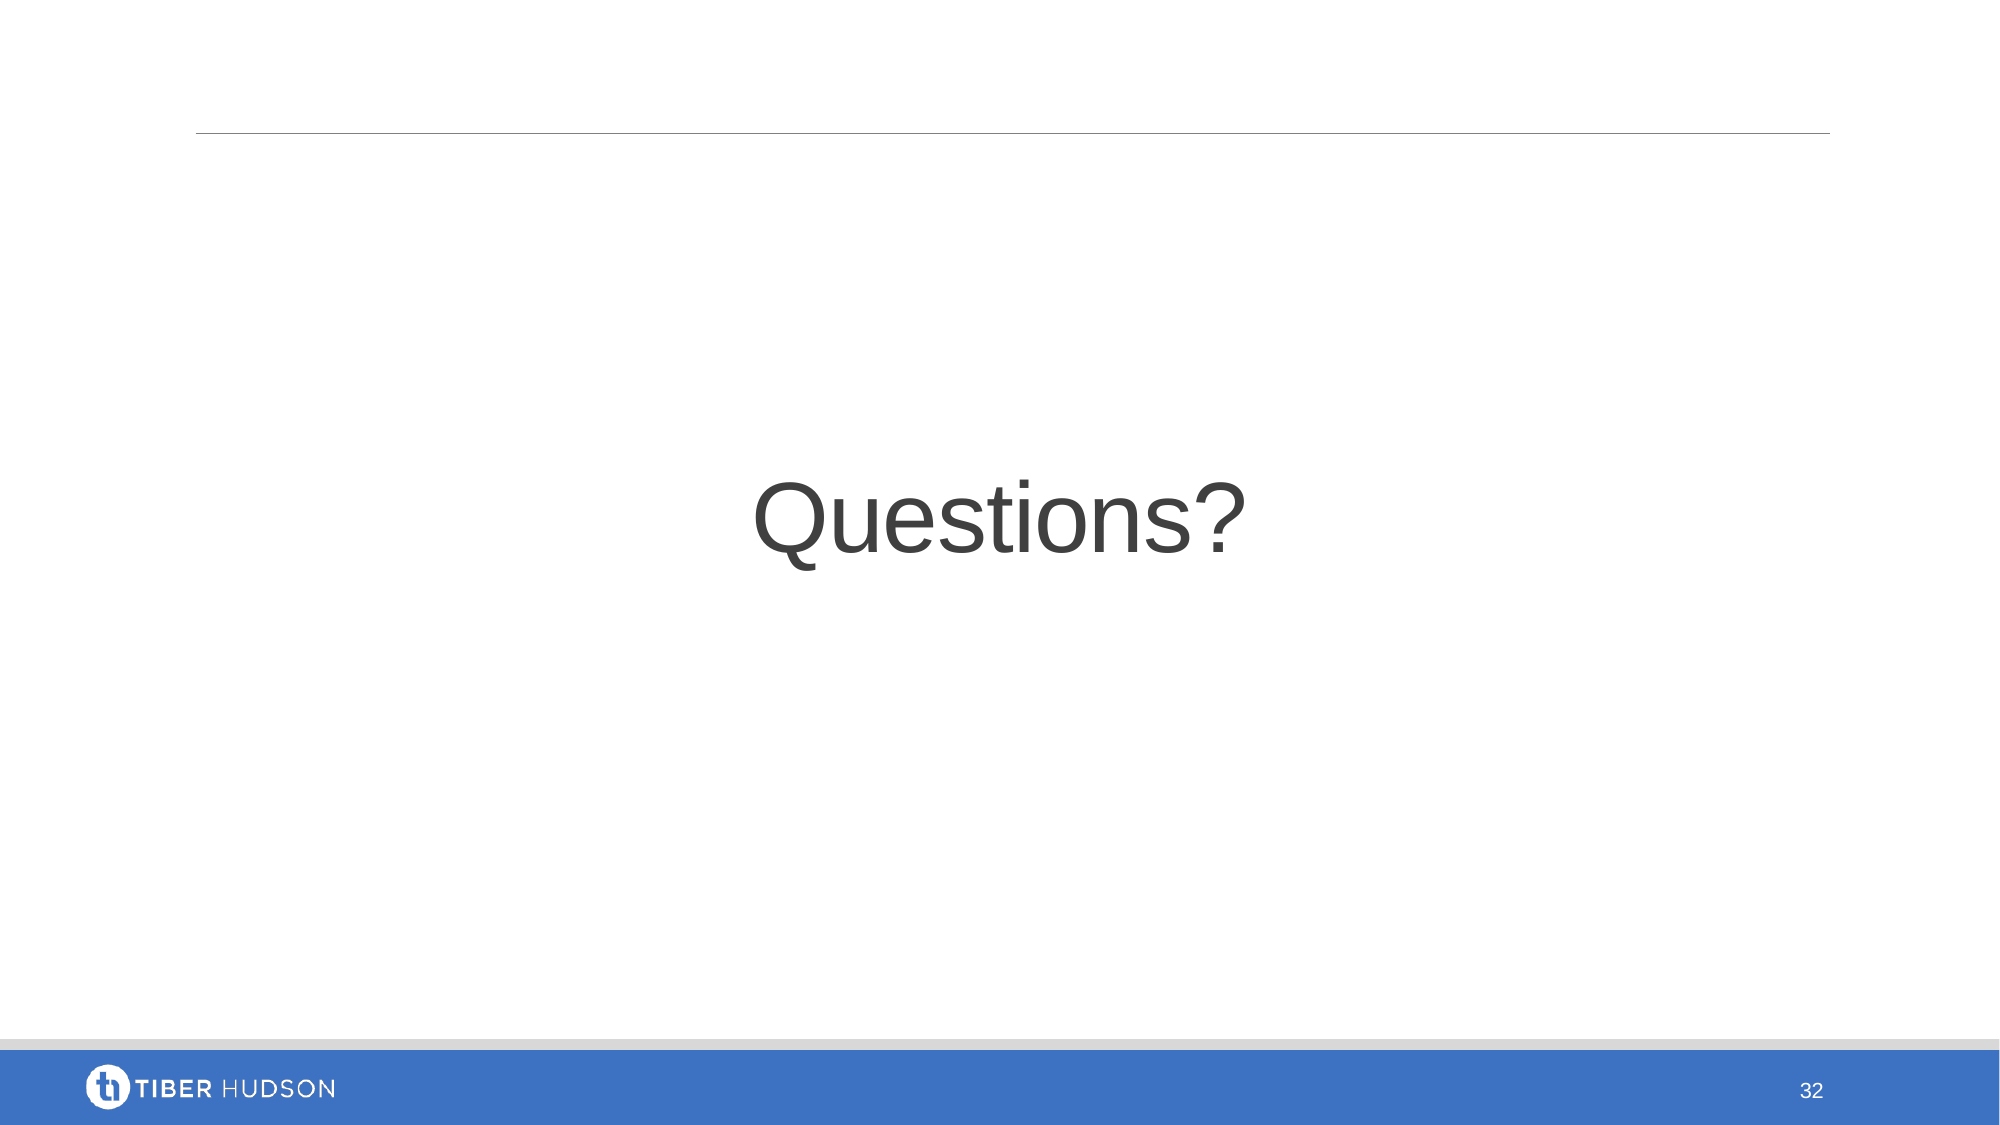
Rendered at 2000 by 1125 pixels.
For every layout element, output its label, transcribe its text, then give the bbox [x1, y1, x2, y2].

picture [82, 1062, 340, 1111]
slide_number 32 [1623, 1059, 1839, 1120]
text_box Questions? [175, 480, 1825, 563]
